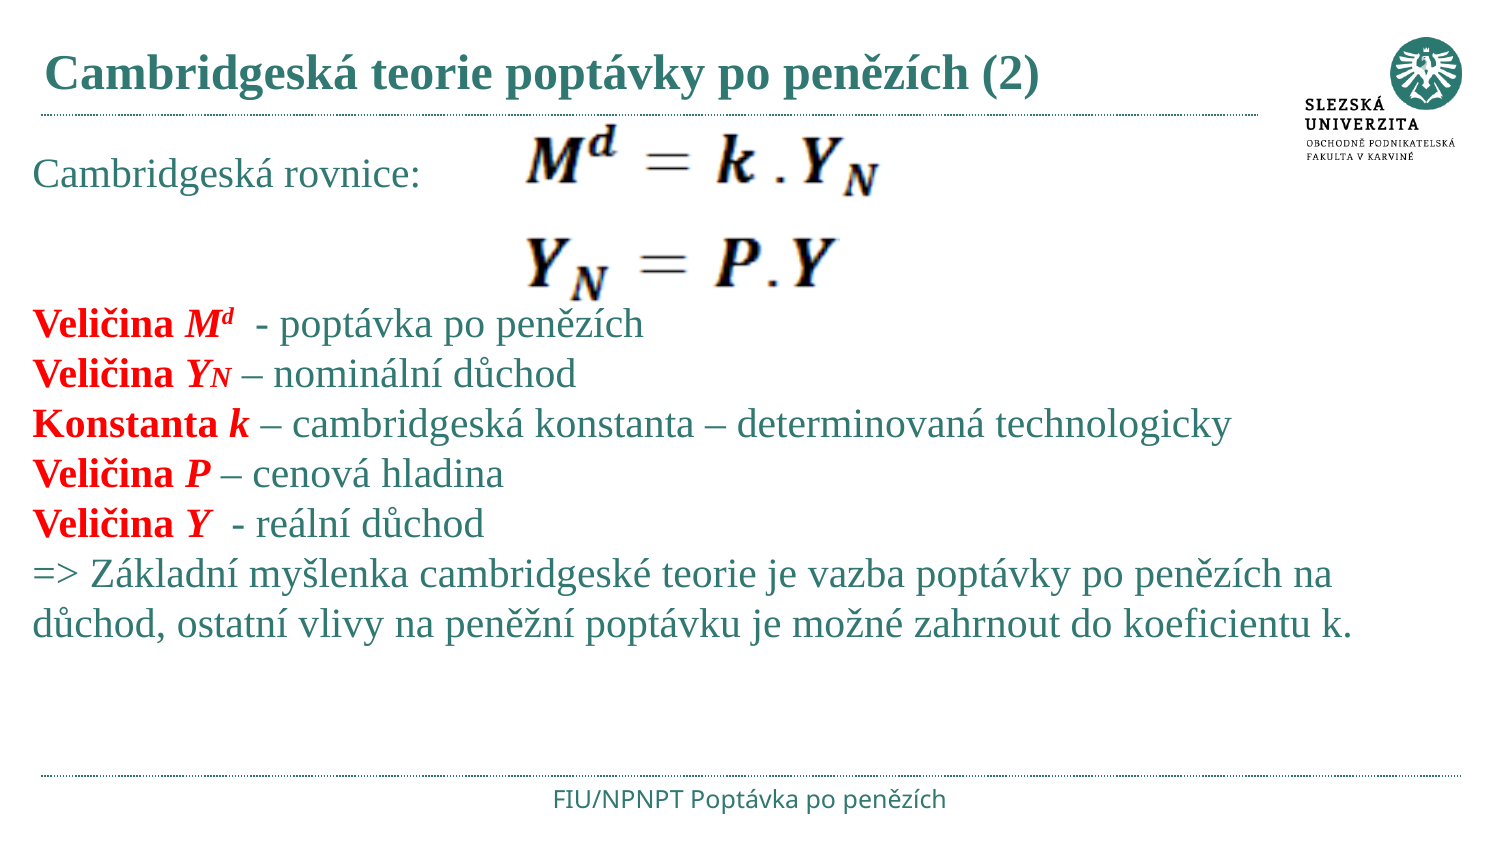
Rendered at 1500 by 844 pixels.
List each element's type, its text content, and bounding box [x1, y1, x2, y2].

title Cambridgeská teorie poptávky po penězích (2) [29, 32, 1069, 116]
picture [525, 218, 840, 306]
text_box FIU/NPNPT Poptávka po penězích [47, 776, 1453, 824]
picture [1305, 37, 1462, 138]
list Cambridgeská rovnice: Veličina Md - poptávka po penězích Veličina YN – nominální důchod Konstanta k – cambridgeská konstanta – determinovaná technologicky Veličina P – cenová hladina Veličina Y - reální důchod => Základní myšlenka cambridgeské teorie je vazba poptávky po penězích na důchod, ostatní vlivy na peněžní poptávku je možné zahrnout do koeficientu k. [17, 138, 1471, 741]
picture [525, 115, 886, 201]
